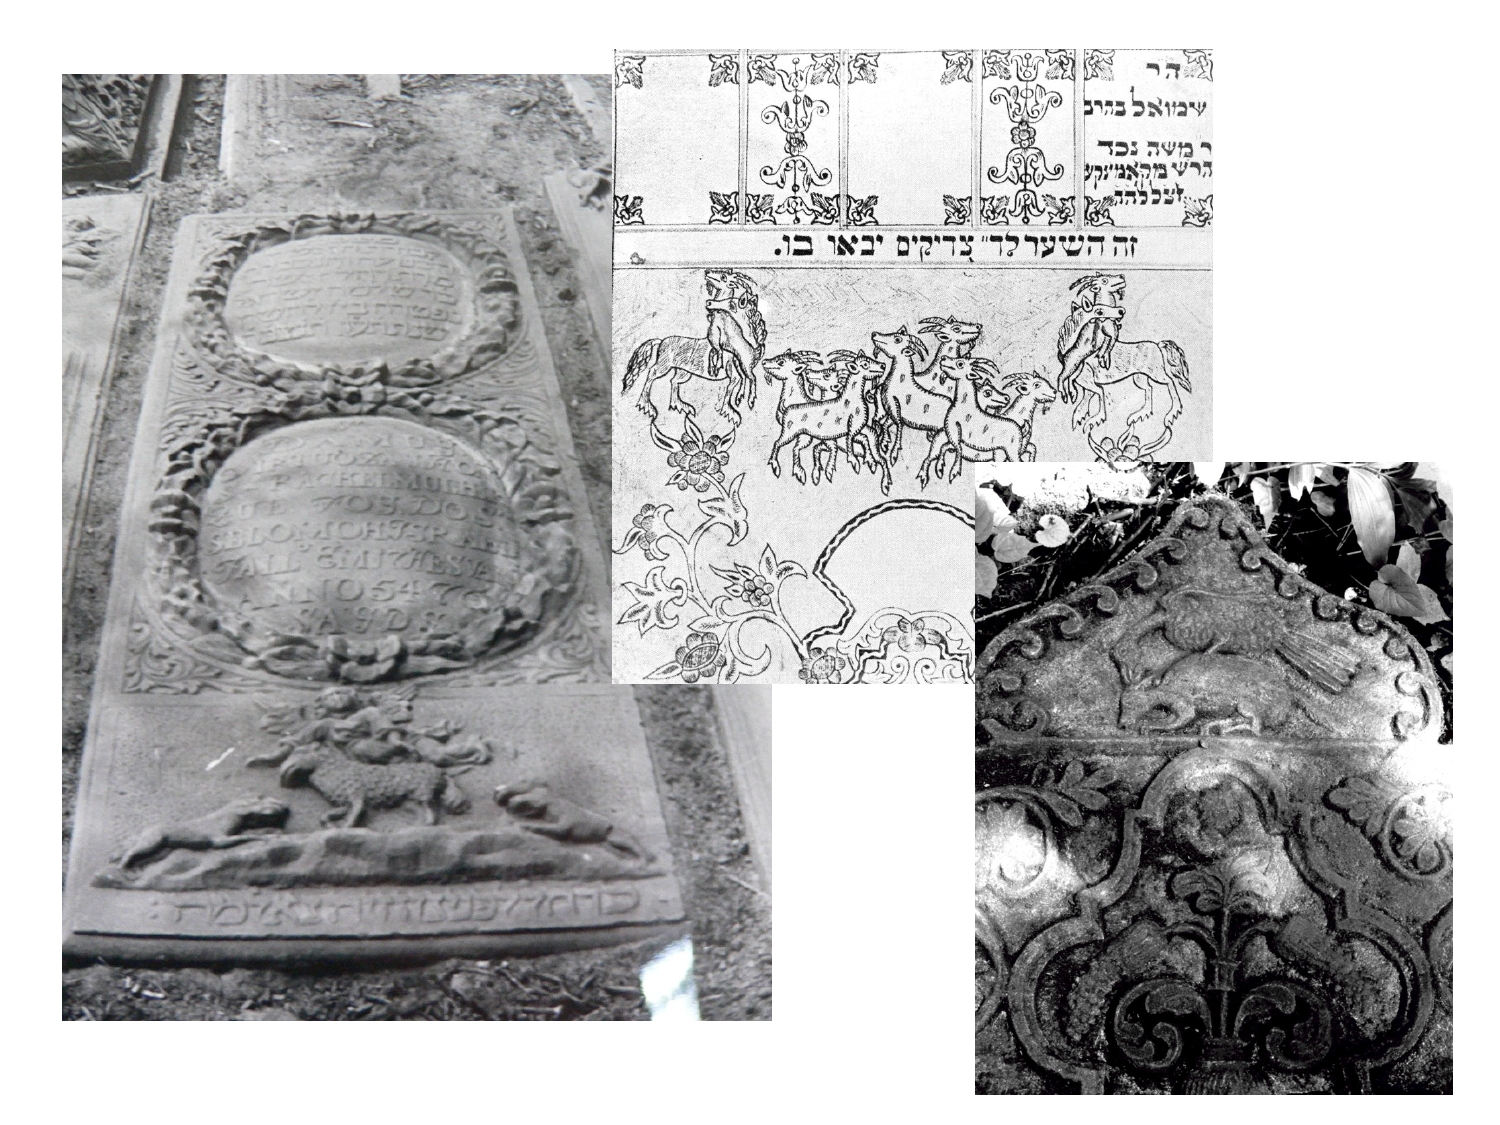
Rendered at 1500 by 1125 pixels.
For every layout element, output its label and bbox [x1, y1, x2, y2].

list [612, 49, 1213, 684]
picture [974, 462, 1453, 1096]
list [62, 74, 773, 1021]
